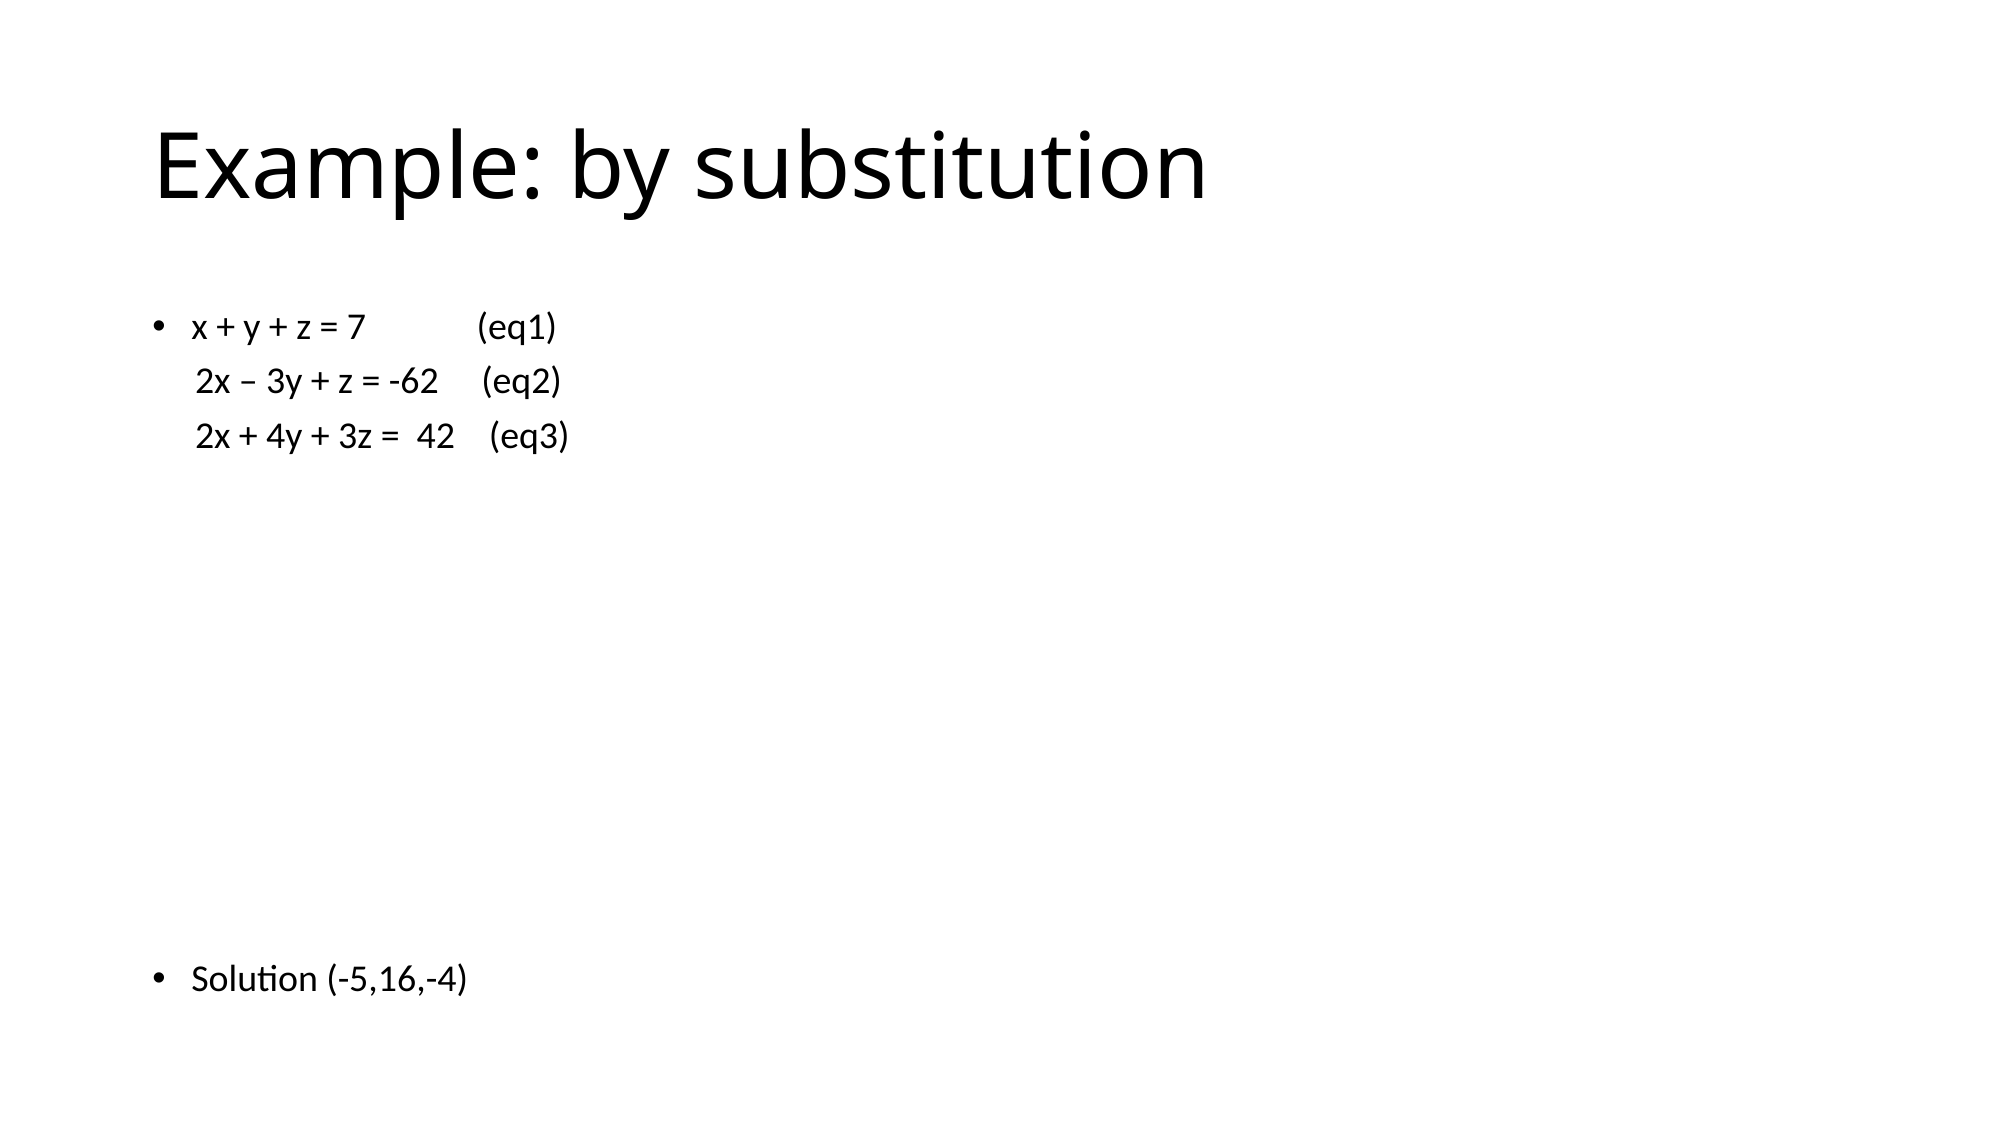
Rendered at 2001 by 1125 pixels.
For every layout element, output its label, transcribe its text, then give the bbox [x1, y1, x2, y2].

list x + y + z = 7 (eq1) 2x – 3y + z = -62 (eq2) 2x + 4y + 3z = 42 (eq3) Solution (-5,16,-4) [137, 299, 1863, 1014]
title Example: by substitution [137, 59, 1863, 278]
